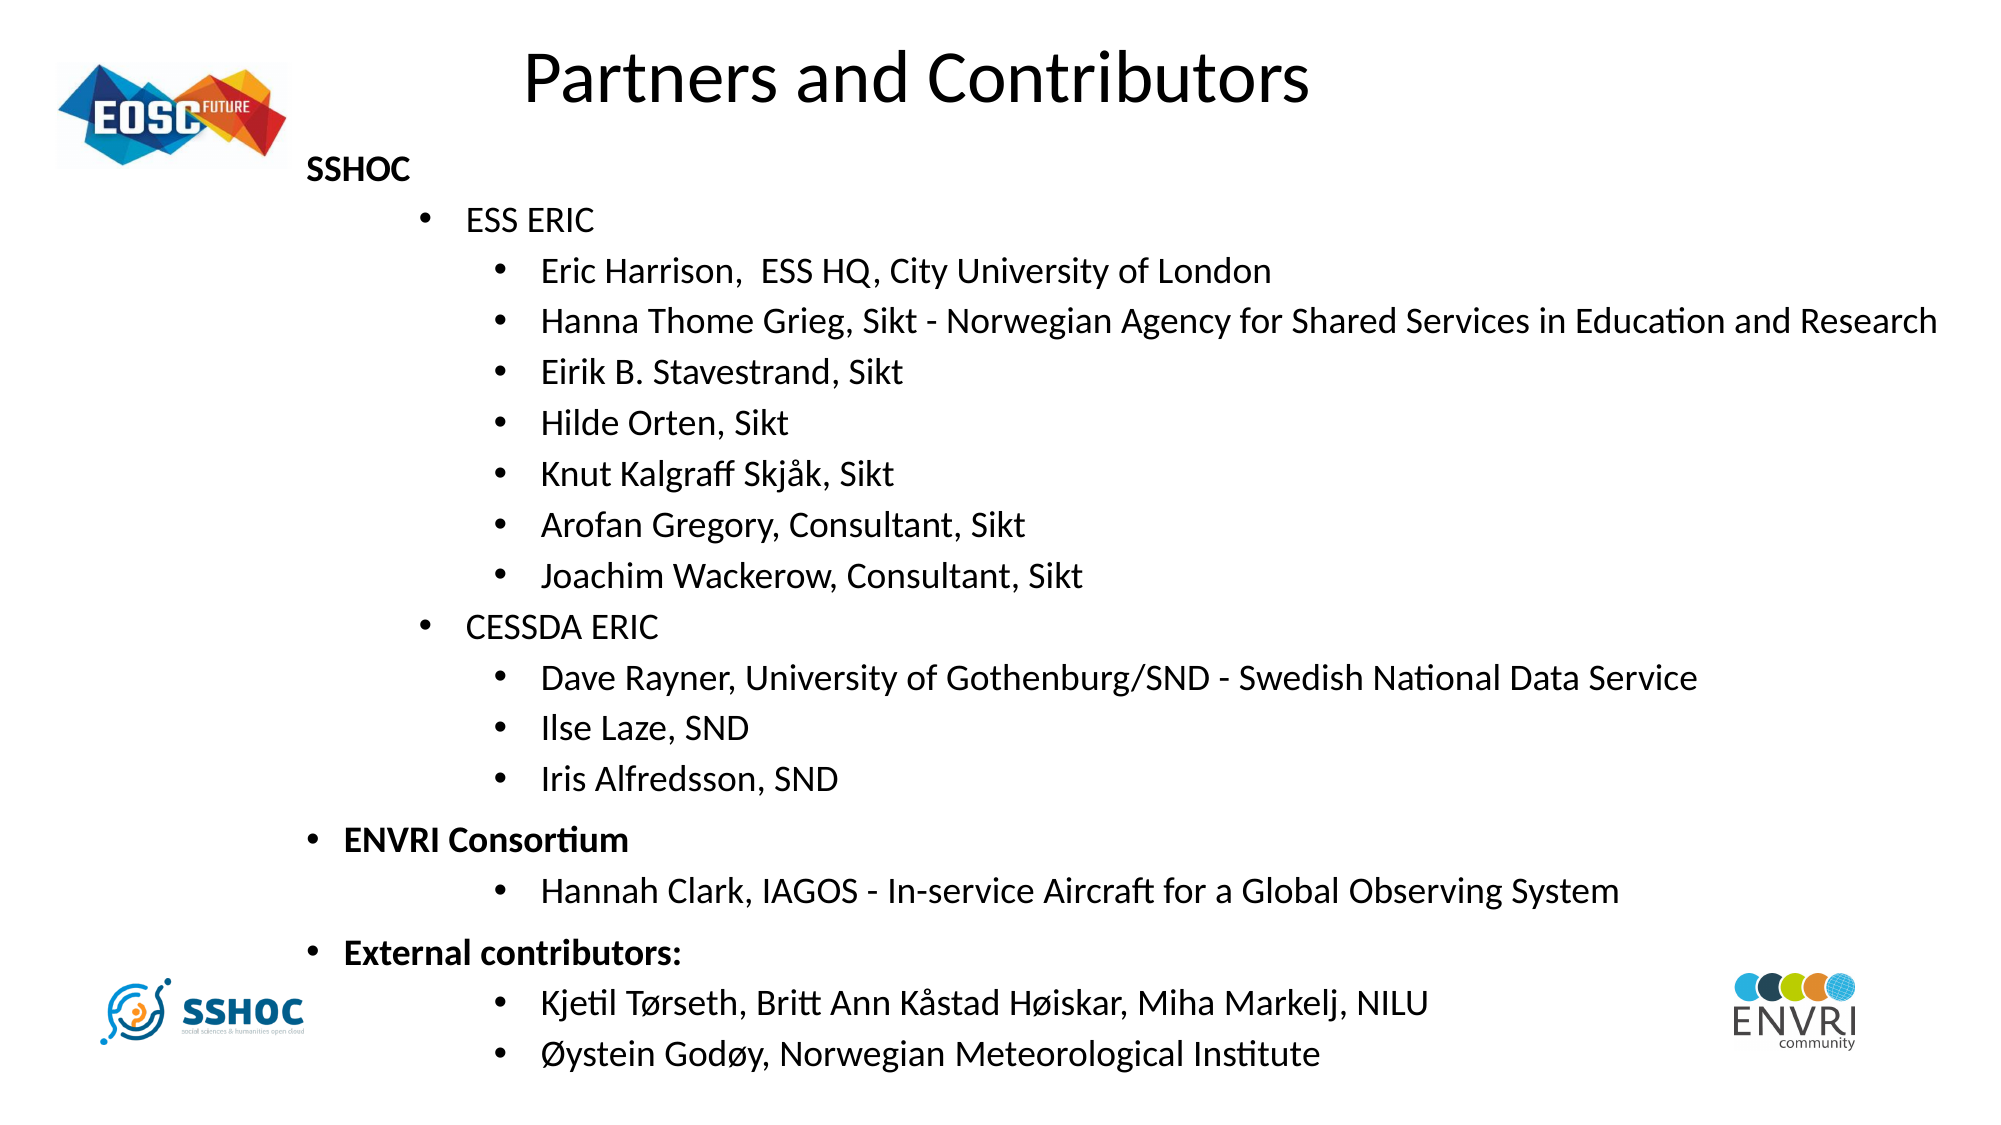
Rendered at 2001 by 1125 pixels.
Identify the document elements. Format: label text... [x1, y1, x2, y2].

title Partners and Contributors [487, 0, 1892, 141]
picture [1734, 973, 1855, 1051]
list SSHOC ESS ERIC Eric Harrison, ESS HQ, City University of London Hanna Thome Grieg, Sikt - Norwegian Agency for Shared Services in Education and Research Eirik B. Stavestrand, Sikt Hilde Orten, Sikt Knut Kalgraff Skjåk, Sikt Arofan Gregory, Consultant, Sikt Joachim Wackerow, Consultant, Sikt CESSDA ERIC Dave Rayner, University of Gothenburg/SND - Swedish National Data Service Ilse Laze, SND Iris Alfredsson, SND ENVRI Consortium Hannah Clark, IAGOS - In-service Aircraft for a Global Observing System External contributors: Kjetil Tørseth, Britt Ann Kåstad Høiskar, Miha Markelj, NILU Øystein Godøy, Norwegian Meteorological Institute ESS ERIC, ESS HQ and Sikt - Norwegian Agency for Shared Services in Education and Research (SP leader) [291, 141, 2000, 1051]
picture [54, 61, 292, 169]
picture [100, 978, 304, 1046]
